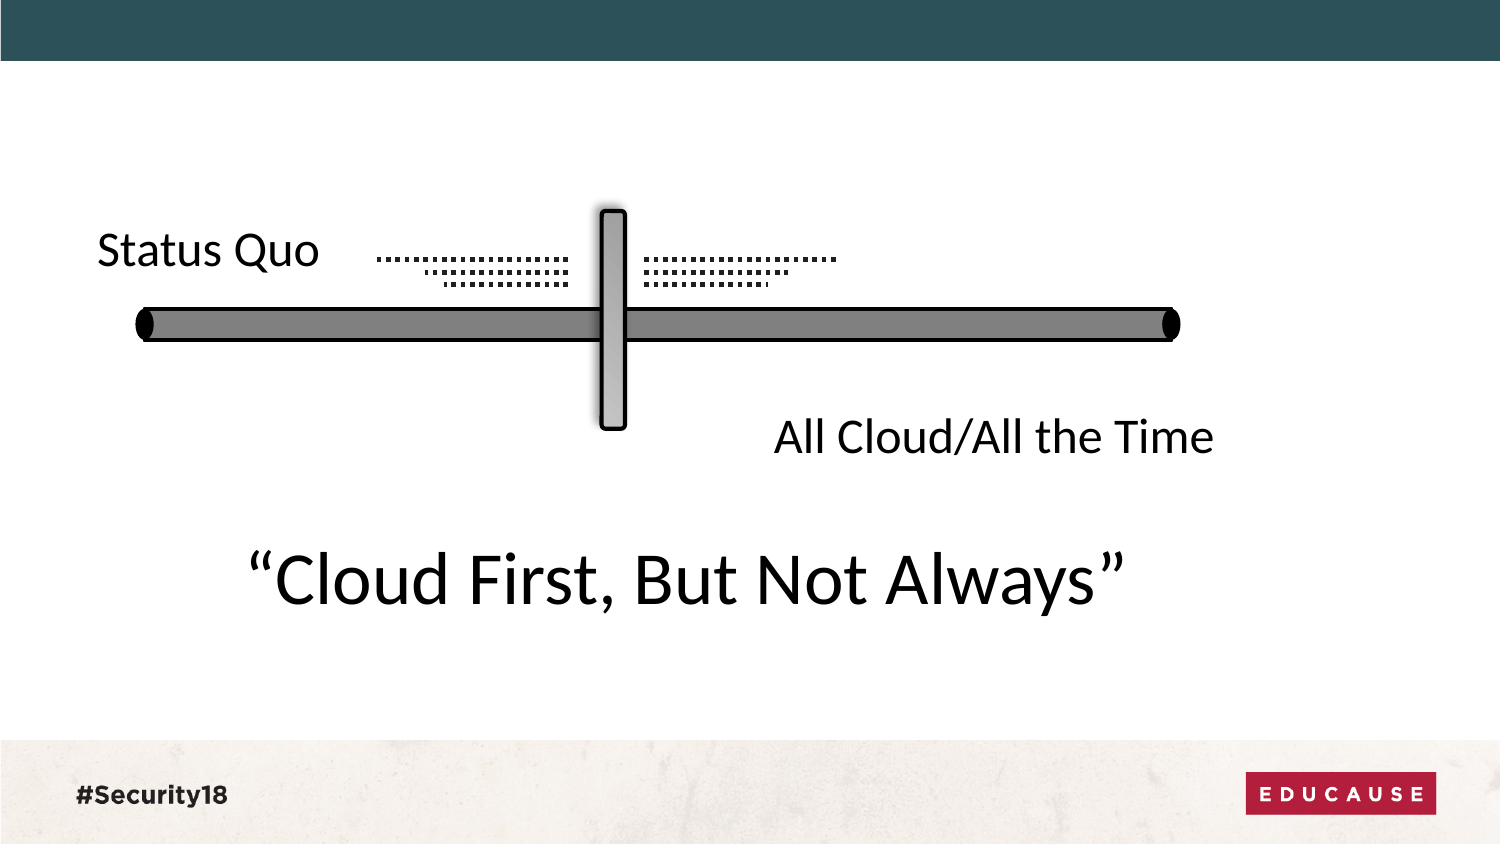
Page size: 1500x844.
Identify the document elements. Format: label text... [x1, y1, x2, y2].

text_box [374, 259, 569, 285]
text_box [133, 306, 147, 340]
text_box All Cloud/All the Time [759, 396, 1231, 471]
text_box “Cloud First, But Not Always” [229, 521, 1144, 627]
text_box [644, 259, 838, 285]
text_box [599, 208, 628, 307]
picture [0, 0, 1500, 844]
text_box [144, 308, 1181, 341]
text_box Status Quo [82, 209, 335, 284]
text_box [599, 347, 628, 431]
